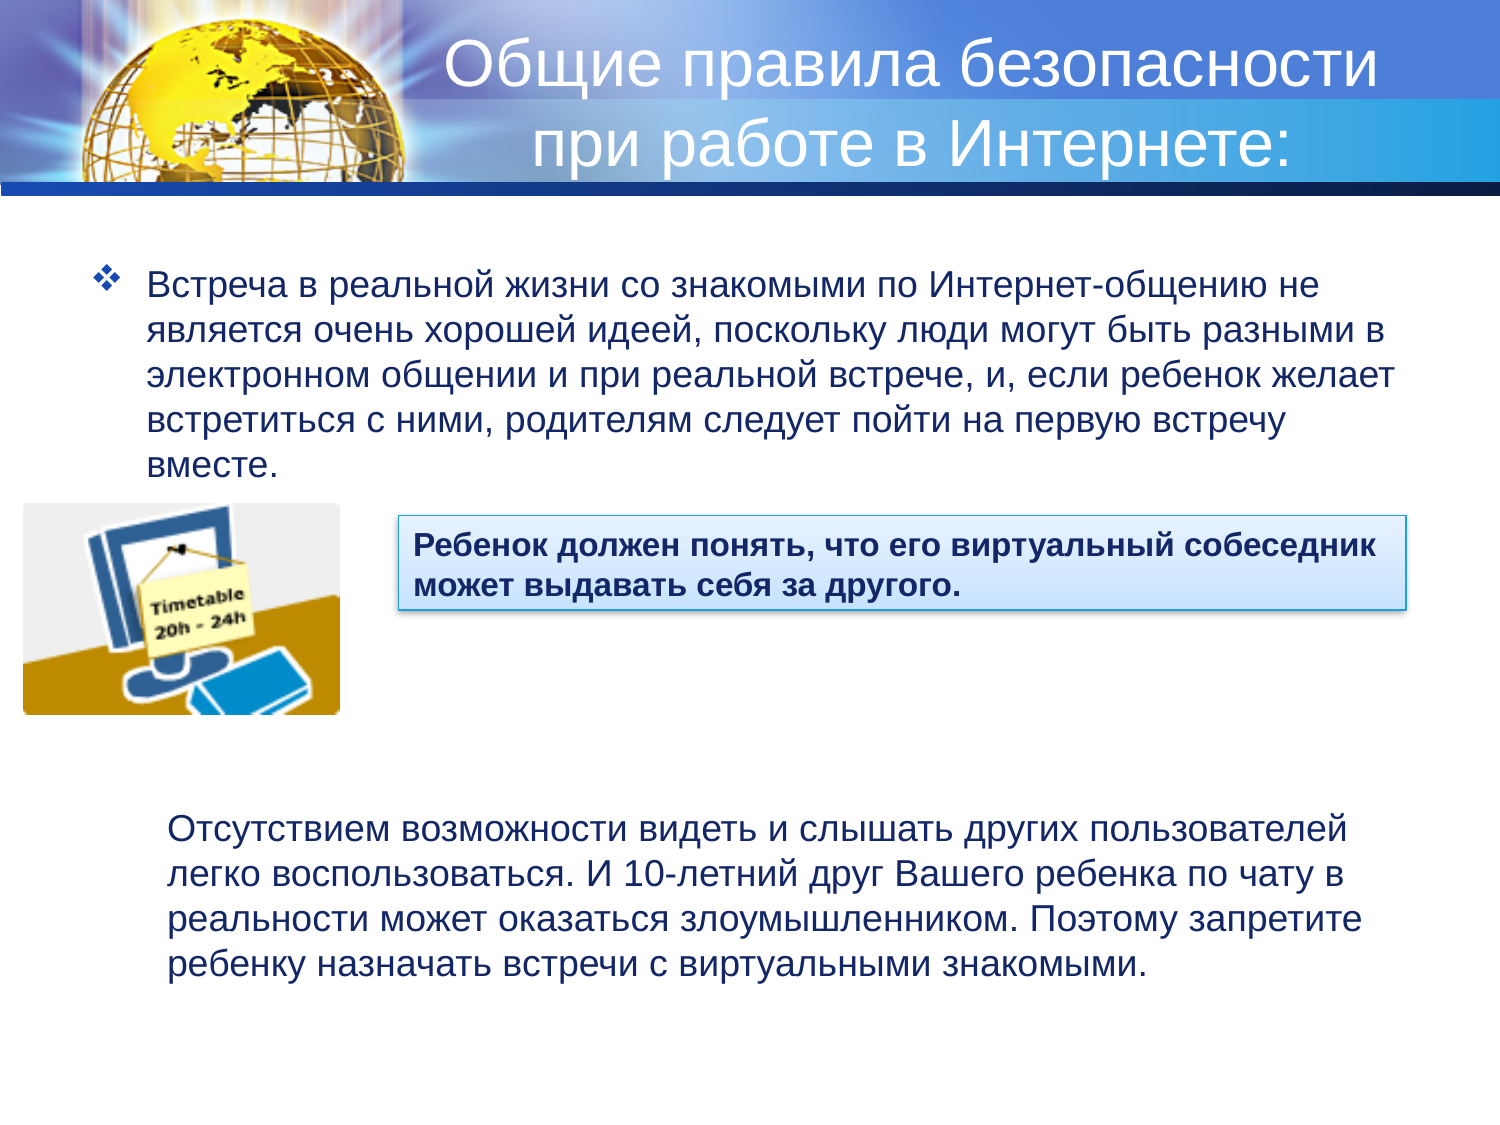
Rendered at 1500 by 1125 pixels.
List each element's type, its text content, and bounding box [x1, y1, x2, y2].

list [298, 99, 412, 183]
picture [0, 0, 1500, 185]
title Общие правила безопасности при работе в Интернете: [399, 99, 1426, 181]
text_box Отсутствием возможности видеть и слышать других пользователей легко воспользоваться. И 10-летний друг Вашего ребенка по чату в реальности может оказаться злоумышленником. Поэтому запретите ребенку назначать встречи с виртуальными знакомыми. [152, 796, 1418, 992]
picture [23, 503, 341, 716]
text_box Ребенок должен понять, что его виртуальный собеседник может выдавать себя за другого. [398, 515, 1407, 611]
list Встреча в реальной жизни со знакомыми по Интернет-общению не является очень хорошей идеей, поскольку люди могут быть разными в электронном общении и при реальной встрече, и, если ребенок желает встретиться с ними, родителям следует пойти на первую встречу вместе. [74, 199, 1426, 1038]
